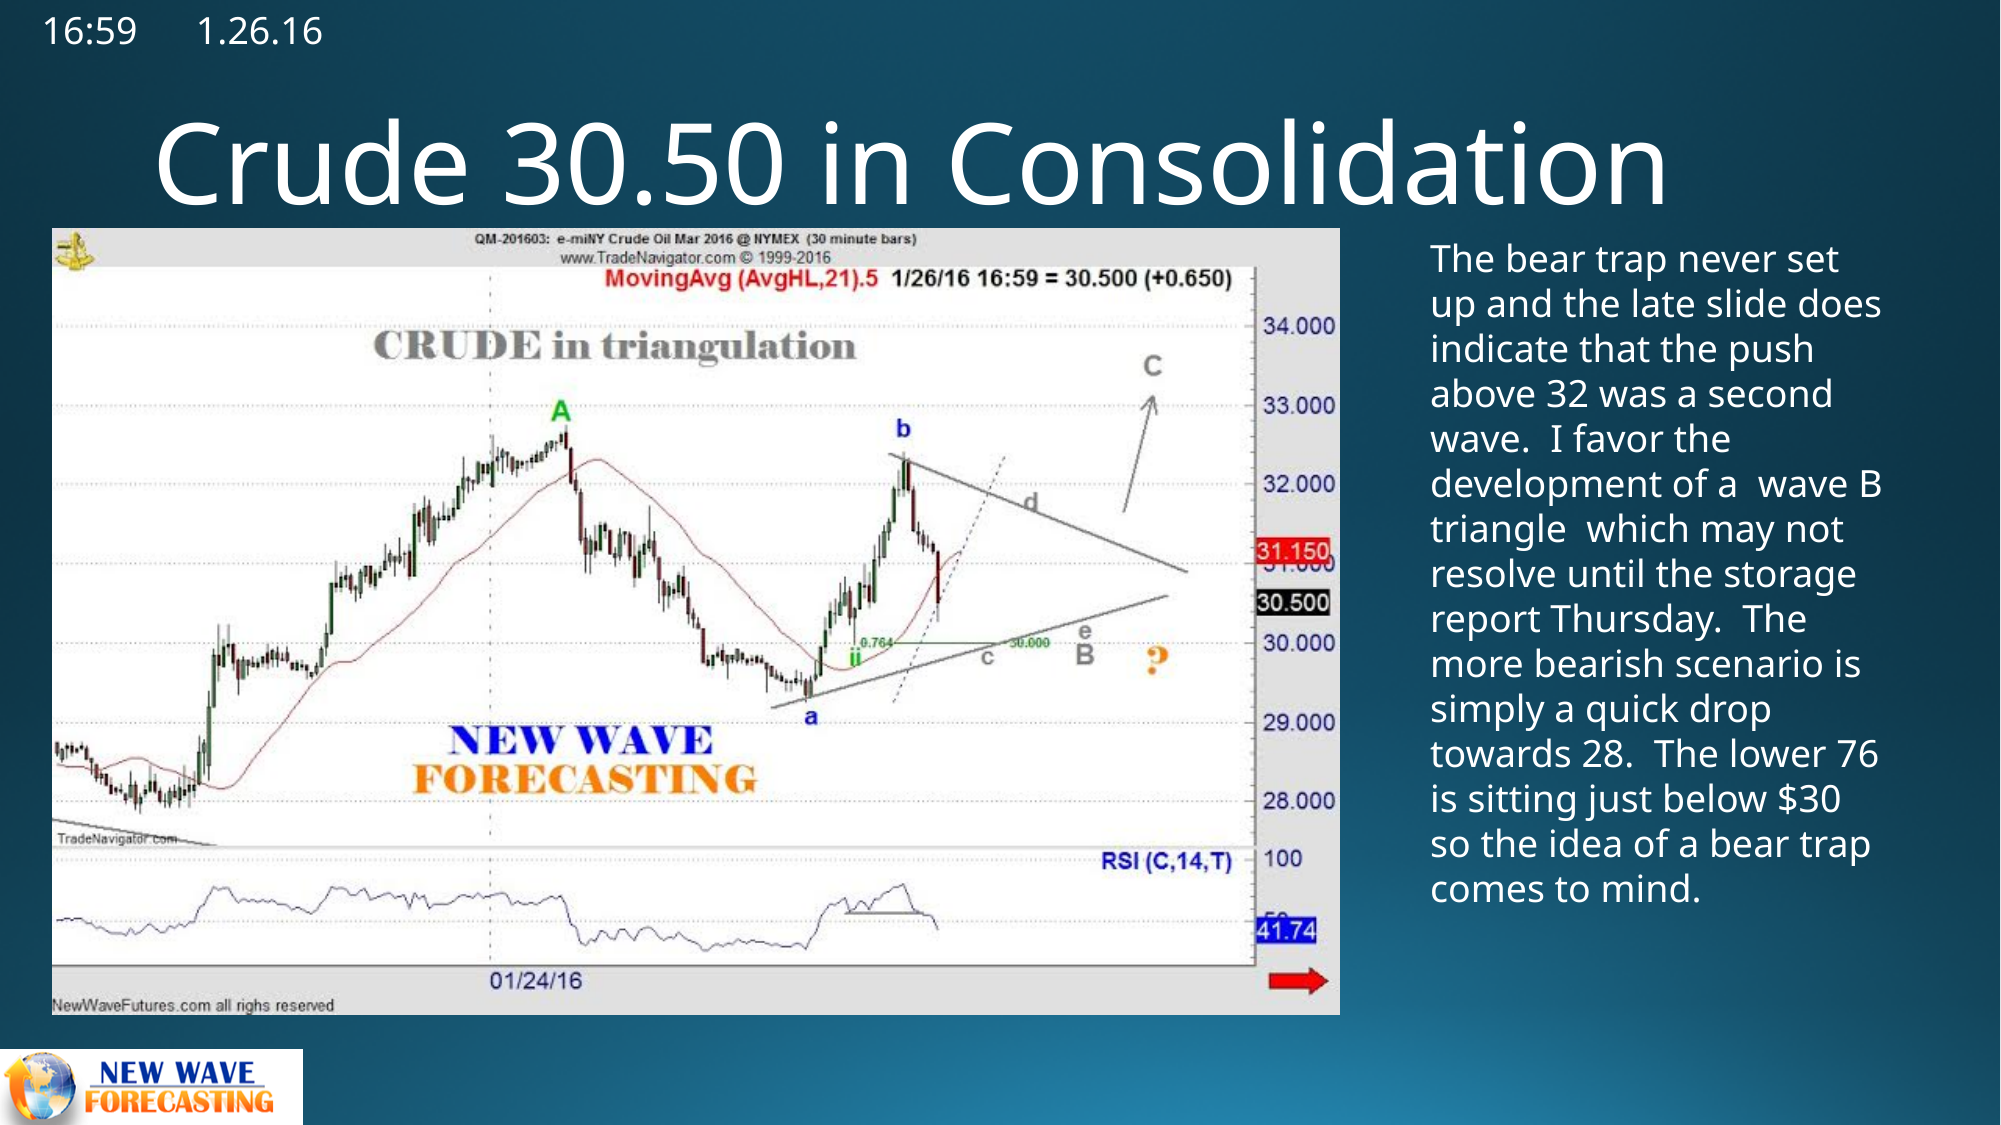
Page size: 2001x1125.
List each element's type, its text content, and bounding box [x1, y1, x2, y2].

picture [0, 0, 2001, 1125]
text_box The bear trap never set up and the late slide does indicate that the push above 32 was a second wave. I favor the development of a wave B triangle which may not resolve until the storage report Thursday. The more bearish scenario is simply a quick drop towards 28. The lower 76 is sitting just below $30 so the idea of a bear trap comes to mind. [1415, 228, 1903, 918]
title Crude 30.50 in Consolidation [137, 59, 1863, 278]
text_box 16:59 1.26.16 [26, 0, 339, 60]
